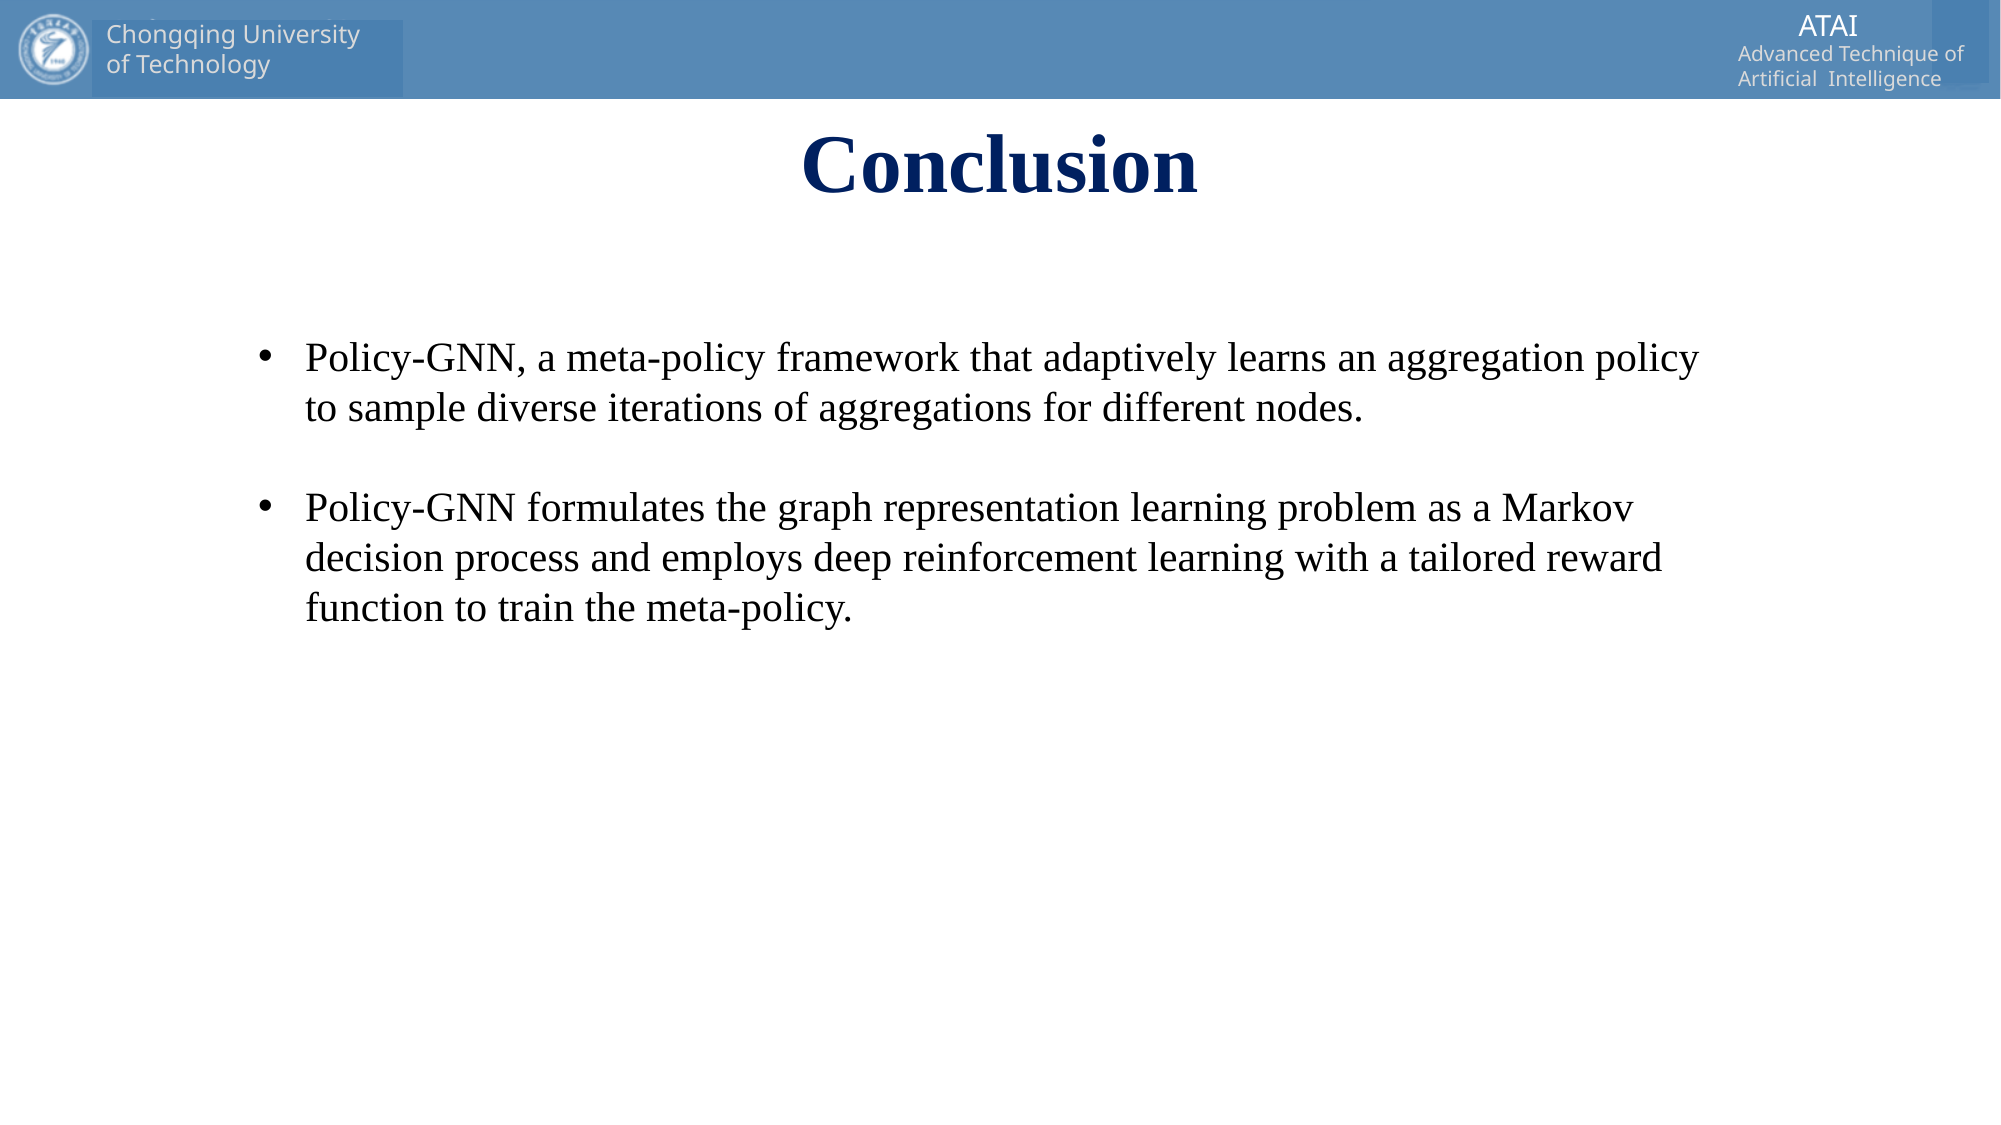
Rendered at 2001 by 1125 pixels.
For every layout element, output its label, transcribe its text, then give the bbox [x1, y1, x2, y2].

picture [92, 20, 403, 97]
text_box Policy-GNN, a meta-policy framework that adaptively learns an aggregation policy to sample diverse iterations of aggregations for different nodes. Policy-GNN formulates the graph representation learning problem as a Markov decision process and employs deep reinforcement learning with a tailored reward function to train the meta-policy. [243, 322, 1757, 638]
title Conclusion [137, 126, 1863, 206]
picture [1932, 0, 1989, 83]
